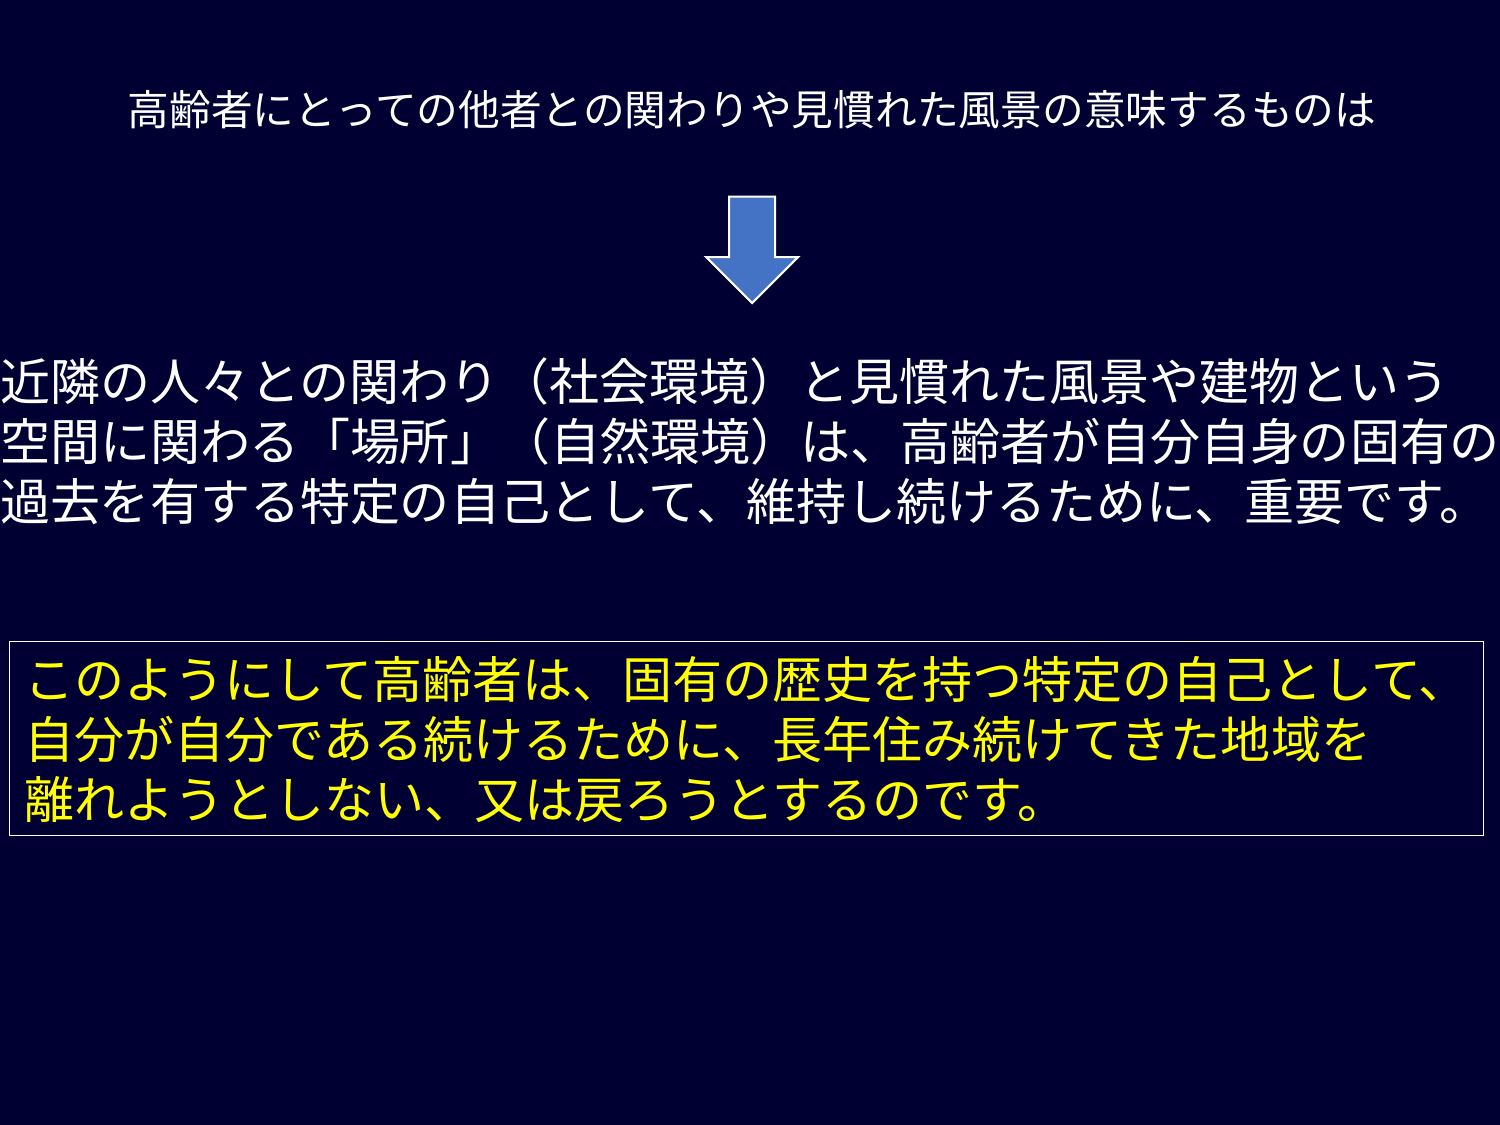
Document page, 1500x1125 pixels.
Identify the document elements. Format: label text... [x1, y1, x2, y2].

text_box 近隣の人々との関わり（社会環境）と見慣れた風景や建物という 空間に関わる「場所」（自然環境）は、高齢者が自分自身の固有の 過去を有する特定の自己として、維持し続けるために、重要です。 [0, 342, 1500, 538]
text_box このようにして高齢者は、固有の歴史を持つ特定の自己として、 自分が自分である続けるために、長年住み続けてきた地域を 離れようとしない、又は戻ろうとするのです。 [9, 641, 1484, 836]
text_box 高齢者にとっての他者との関わりや見慣れた風景の意味するものは [113, 76, 1392, 142]
text_box [703, 195, 801, 305]
